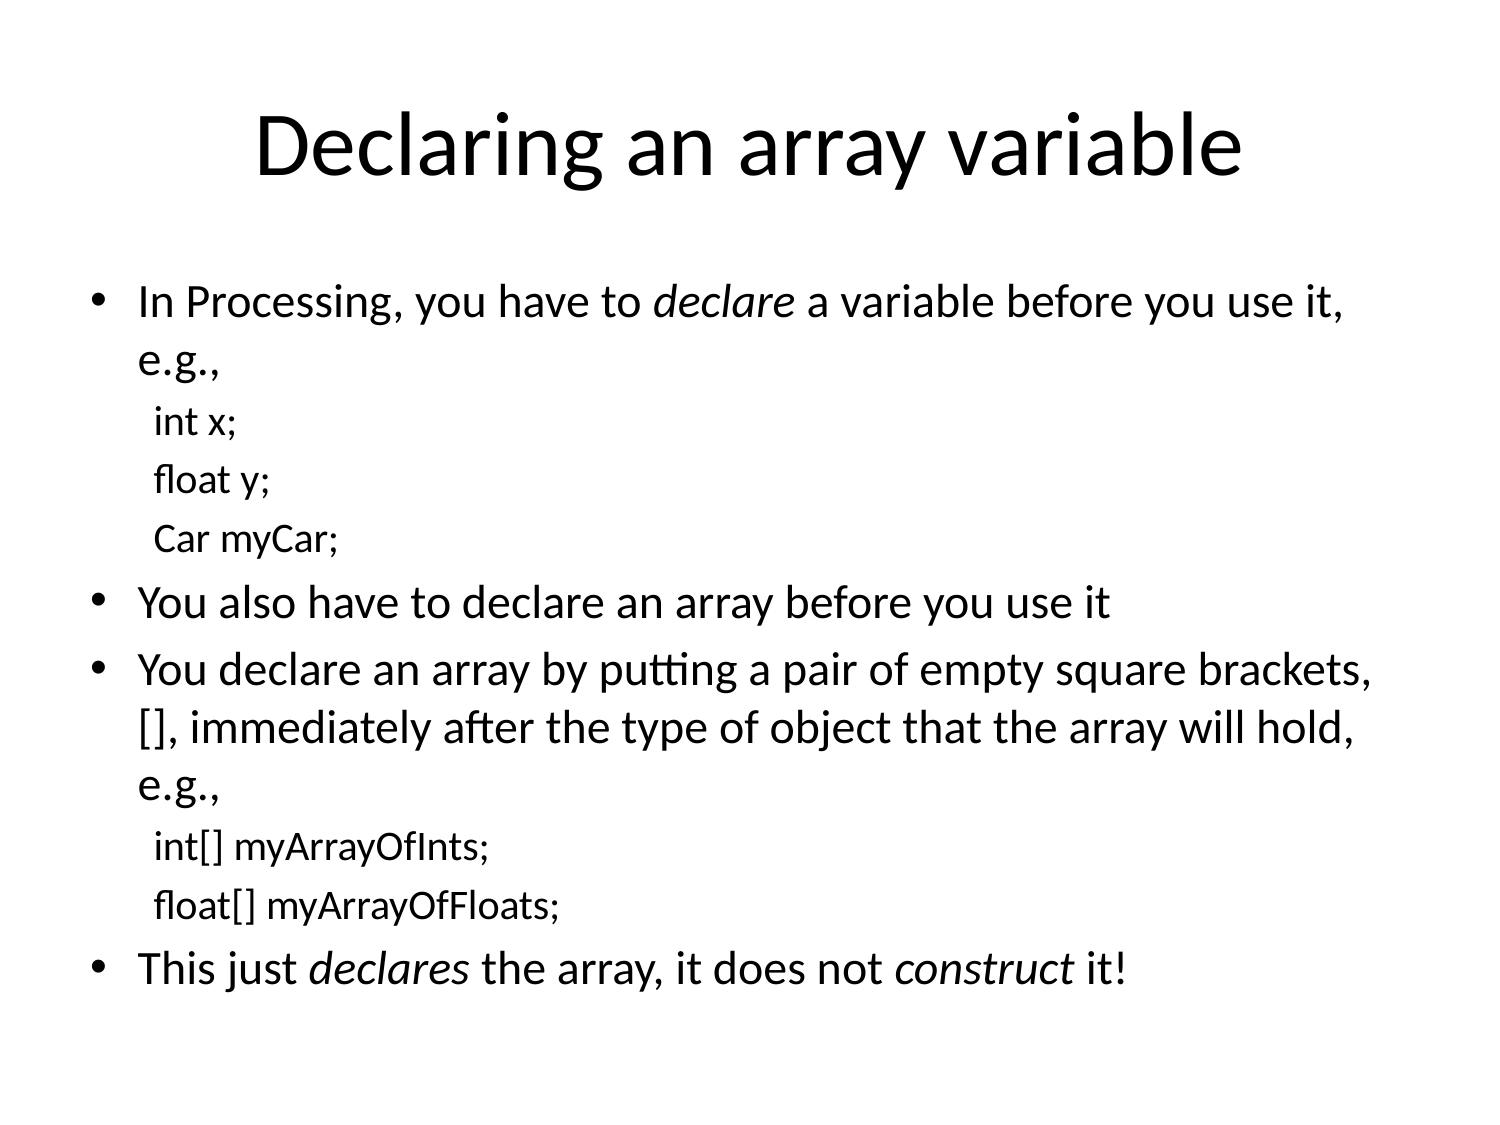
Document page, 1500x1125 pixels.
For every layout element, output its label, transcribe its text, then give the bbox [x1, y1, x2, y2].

list In Processing, you have to declare a variable before you use it, e.g., int x; float y; Car myCar; You also have to declare an array before you use it You declare an array by putting a pair of empty square brackets, [], immediately after the type of object that the array will hold, e.g., int[] myArrayOfInts; float[] myArrayOfFloats; This just declares the array, it does not construct it! [75, 262, 1425, 1005]
title Declaring an array variable [75, 45, 1425, 233]
